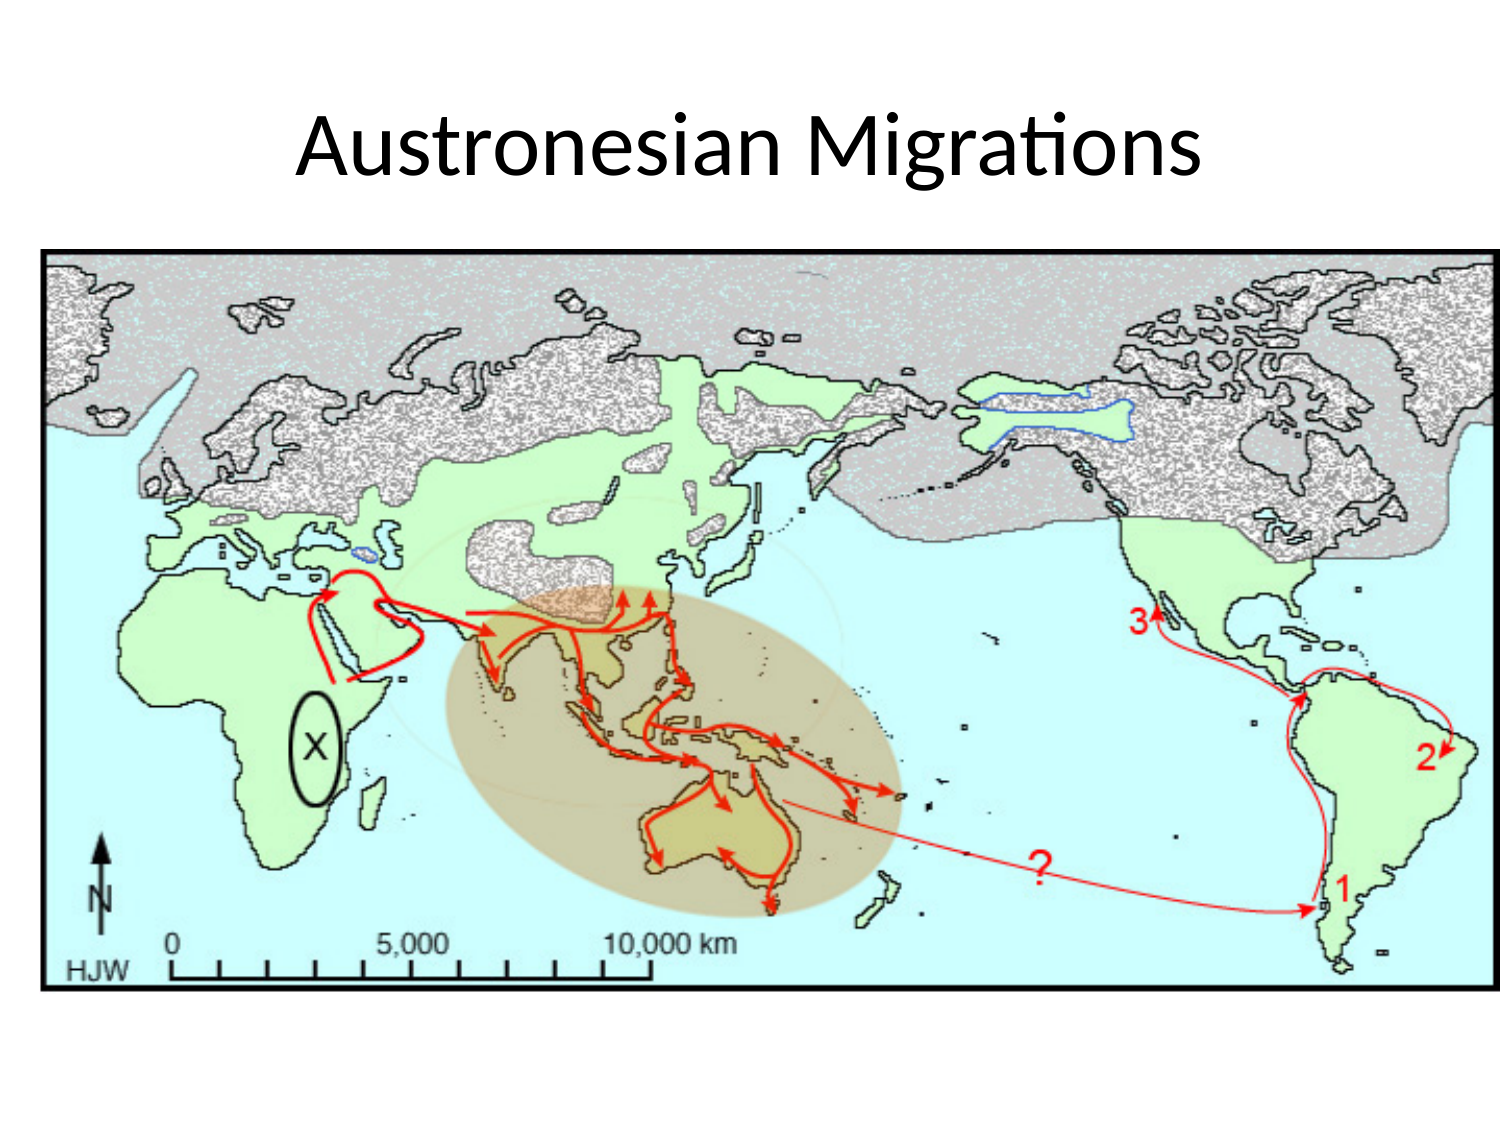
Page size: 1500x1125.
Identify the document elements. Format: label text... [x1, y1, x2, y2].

title Austronesian Migrations [75, 45, 1425, 233]
picture [39, 249, 1500, 994]
